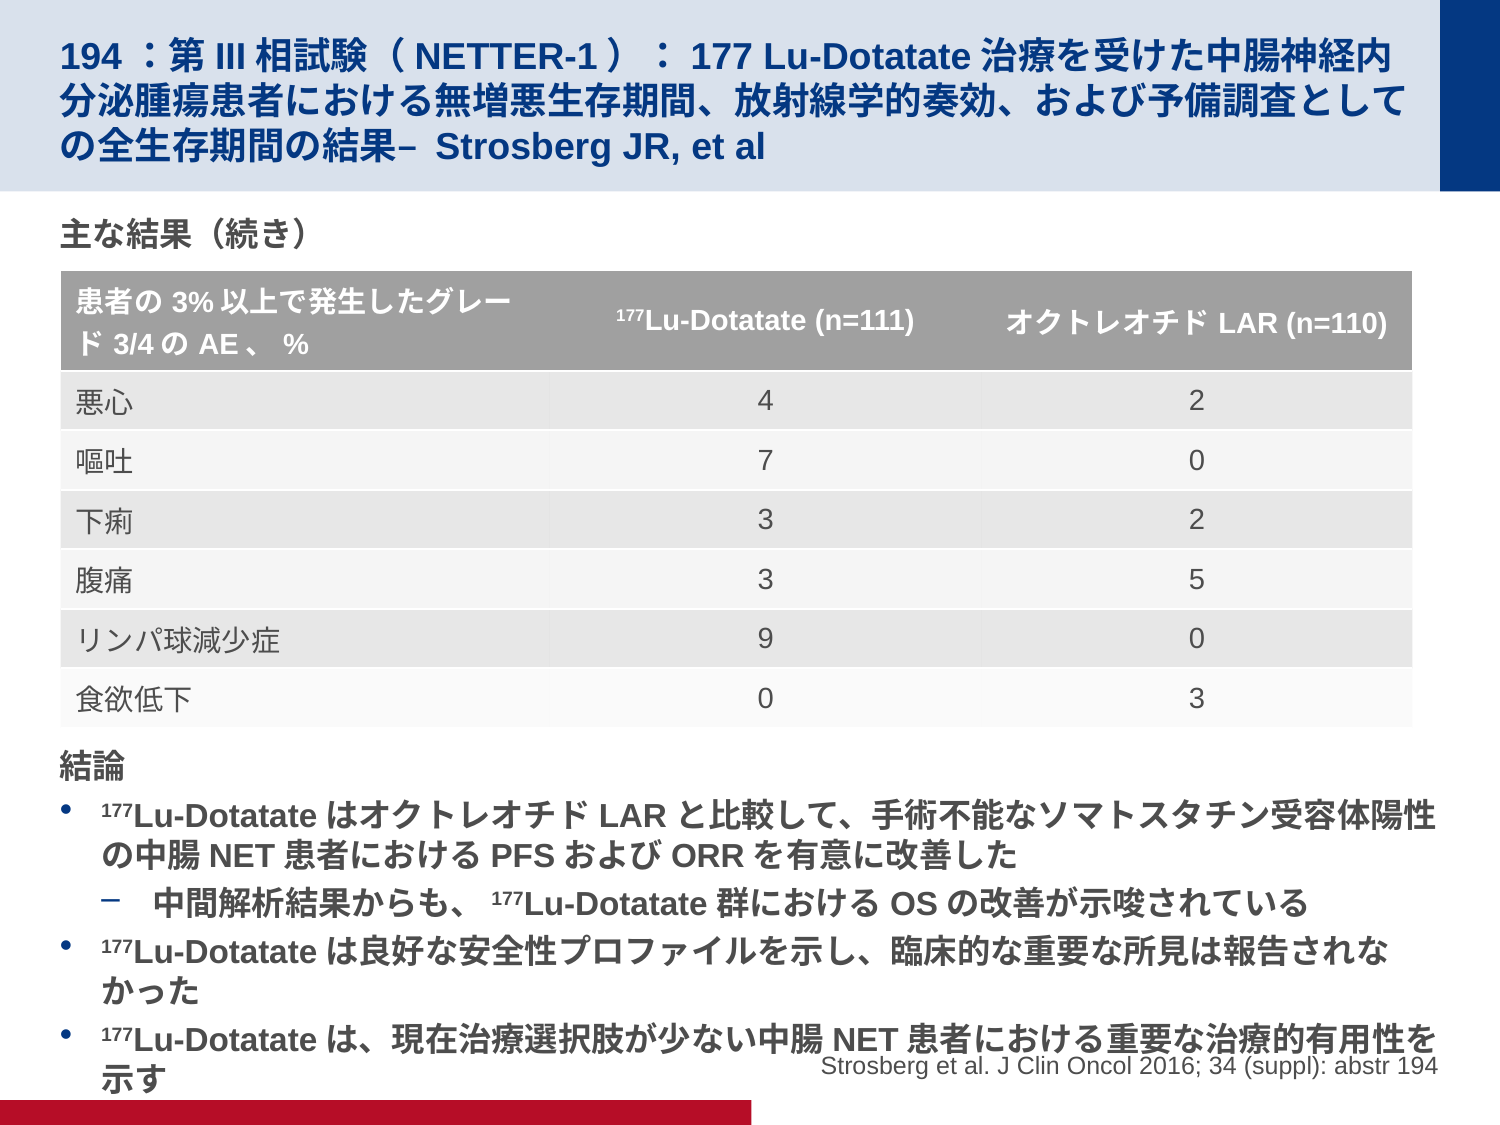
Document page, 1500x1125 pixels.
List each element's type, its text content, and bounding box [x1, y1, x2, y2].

table_cell 4 [550, 372, 981, 429]
table_cell 0 [981, 610, 1412, 667]
table_cell 3 [981, 669, 1412, 727]
list Strosberg et al. J Clin Oncol 2016; 34 (suppl): abstr 194 [762, 999, 1441, 1080]
table_cell 悪心 [61, 372, 550, 429]
table_cell 7 [550, 431, 981, 489]
table_cell 2 [981, 491, 1412, 548]
table_cell 2 [981, 372, 1412, 429]
table_cell 食欲低下 [61, 669, 550, 727]
table_cell 5 [981, 550, 1412, 608]
table_cell 9 [550, 610, 981, 667]
table_cell 嘔吐 [61, 431, 550, 489]
table_cell 0 [550, 669, 981, 727]
title 194：第III相試験（NETTER-1）：177 Lu-Dotatate治療を受けた中腸神経内分泌腫瘍患者における無増悪生存期間、放射線学的奏効、および予備調査としての全生存期間の結果– Strosberg JR, et al [59, 29, 1412, 162]
table_cell 3 [550, 550, 981, 608]
table_cell 0 [981, 431, 1412, 489]
table_cell 腹痛 [61, 550, 550, 608]
table_cell 3 [550, 491, 981, 548]
table_header 患者の3%以上で発生したグレード3/4のAE、% [61, 271, 550, 370]
table_cell 下痢 [61, 491, 550, 548]
table_header 177Lu-Dotatate (n=111) [550, 271, 981, 370]
list 主な結果（続き） 結論 177Lu-DotatateはオクトレオチドLARと比較して、手術不能なソマトスタチン受容体陽性の中腸NET患者におけるPFSおよびORRを有意に改善した 中間解析結果からも、177Lu-Dotatate群におけるOSの改善が示唆されている 177Lu-Dotatateは良好な安全性プロファイルを示し、臨床的な重要な所見は報告されなかった 177Lu-Dotatateは、現在治療選択肢が少ない中腸NET患者における重要な治療的有用性を示す [59, 205, 1441, 985]
table_header オクトレオチドLAR (n=110) [981, 271, 1412, 370]
table_cell リンパ球減少症 [61, 610, 550, 667]
